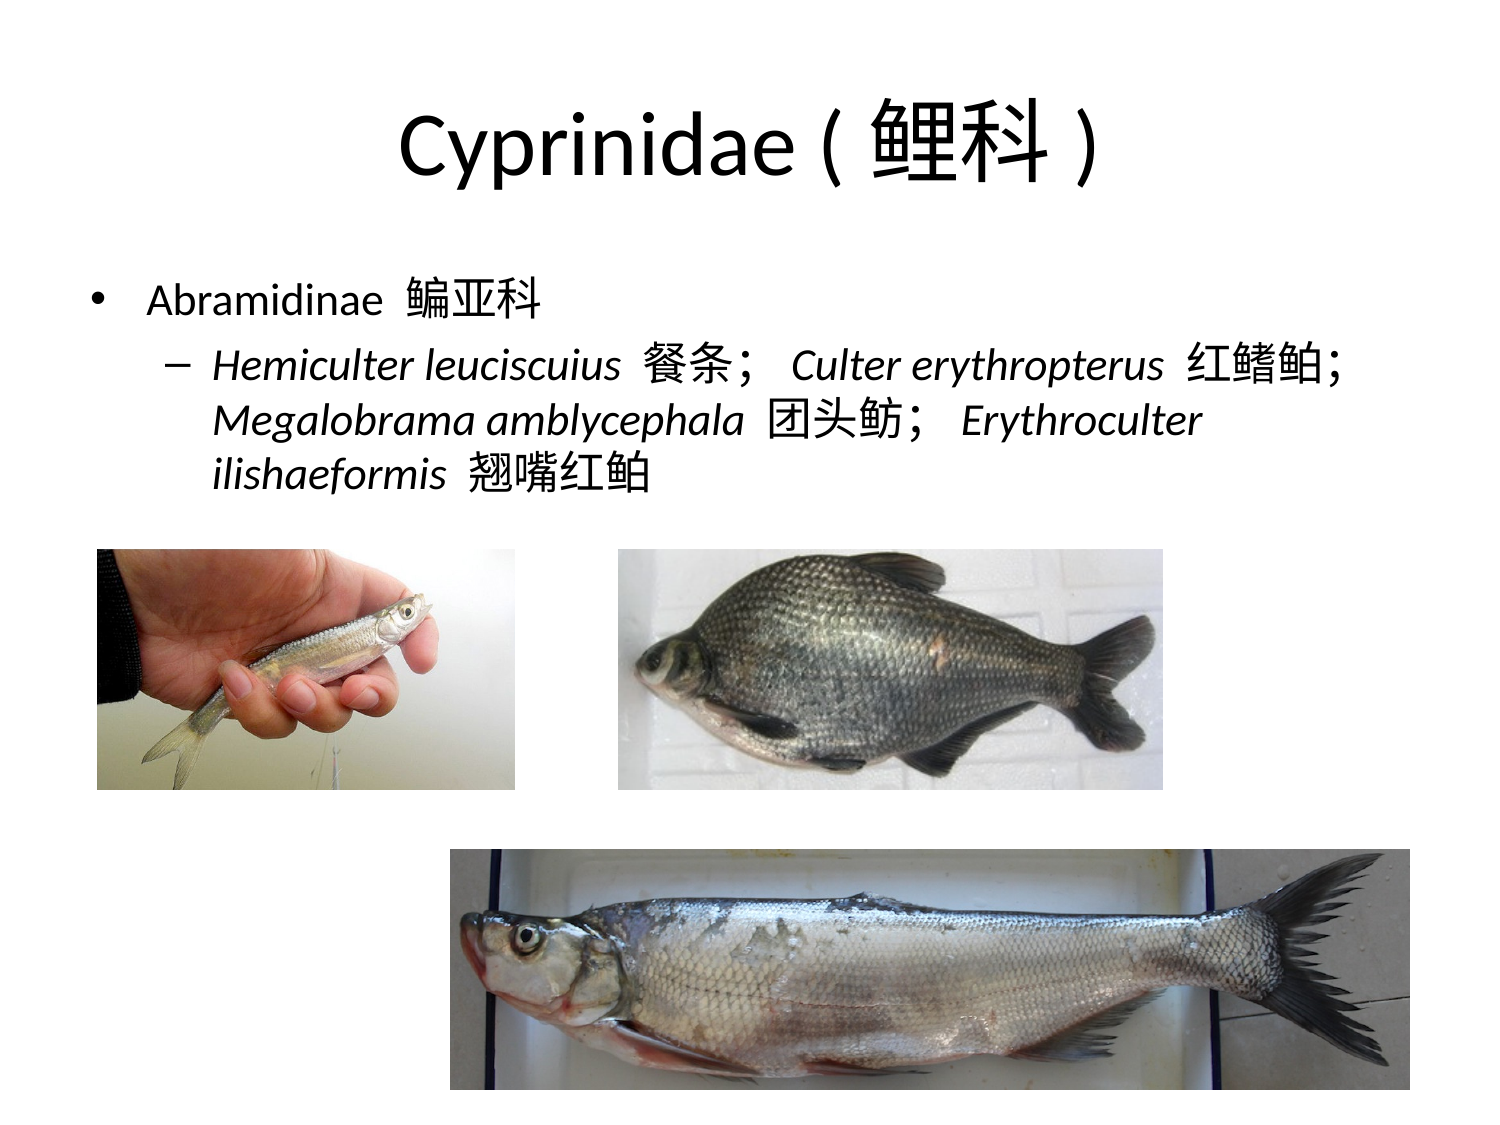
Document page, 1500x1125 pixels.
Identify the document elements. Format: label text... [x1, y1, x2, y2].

picture [97, 549, 515, 791]
title Cyprinidae (鲤科) [75, 45, 1425, 233]
list Abramidinae 鳊亚科 Hemiculter leuciscuius 餐条；Culter erythropterus 红鳍鲌；Megalobrama amblycephala 团头鲂；Erythroculter ilishaeformis 翘嘴红鲌 [75, 262, 1425, 538]
picture [449, 849, 1410, 1091]
picture [618, 549, 1163, 791]
